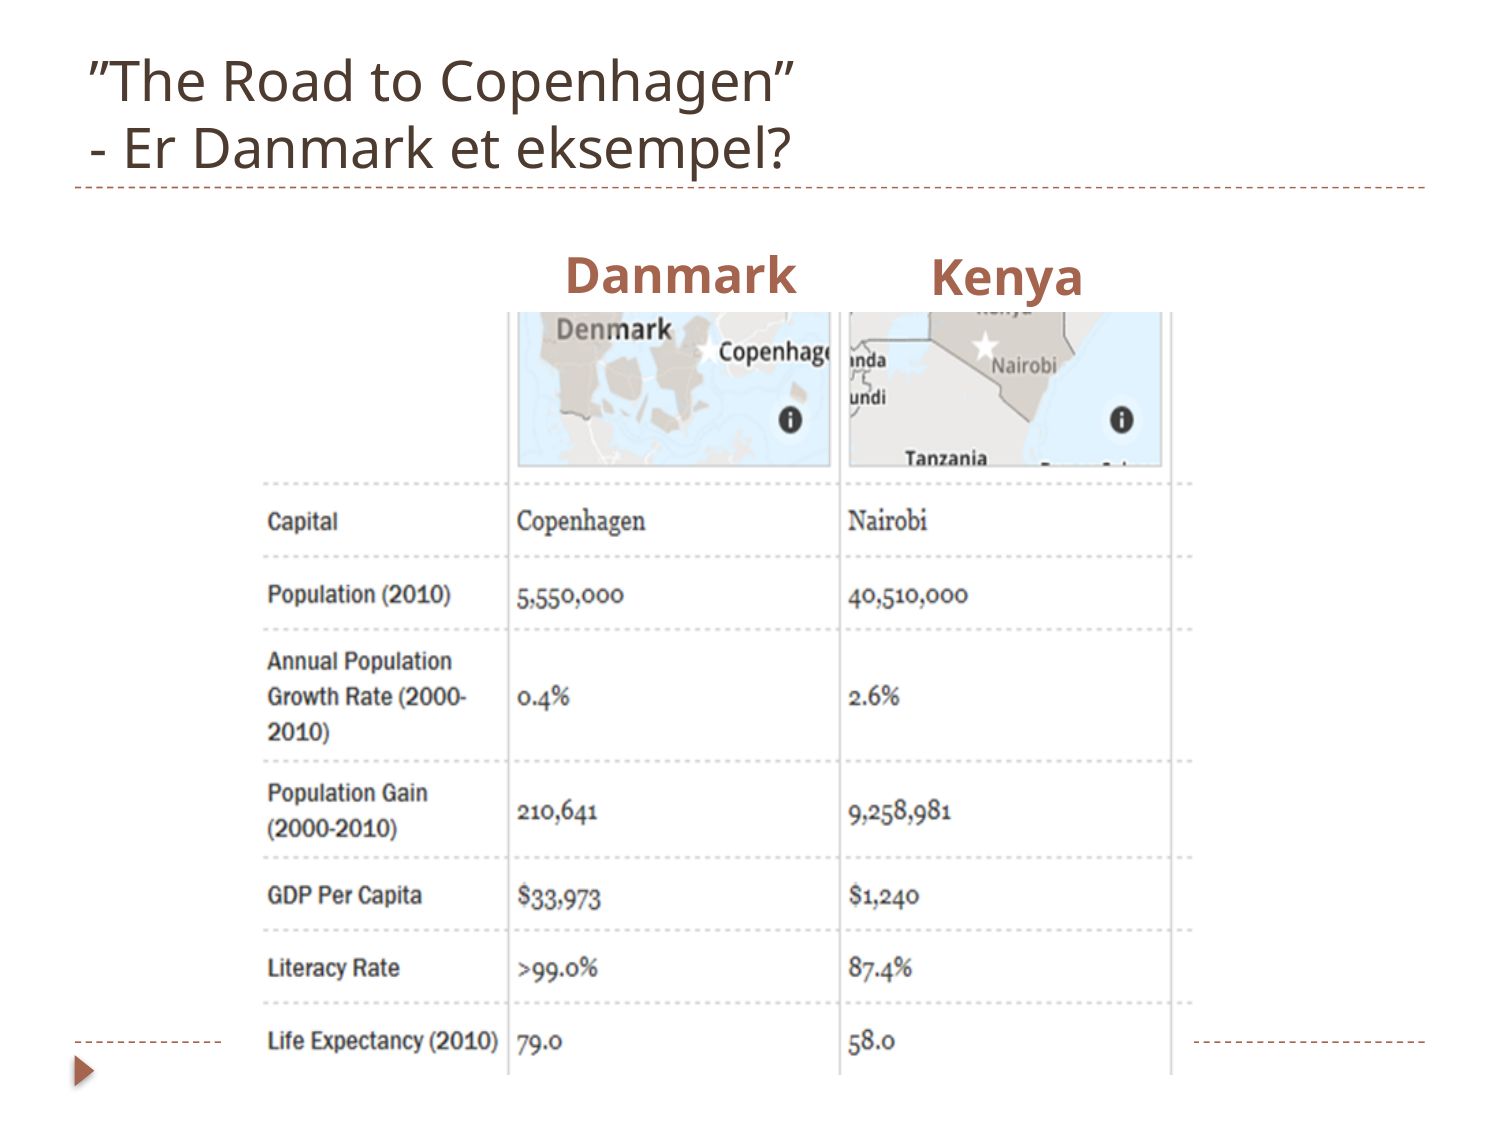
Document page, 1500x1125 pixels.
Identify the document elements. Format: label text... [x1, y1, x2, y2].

list Kenya [915, 208, 1388, 314]
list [224, 312, 1195, 1076]
title ”The Road to Copenhagen” - Er Danmark et eksempel? [75, 37, 1425, 188]
